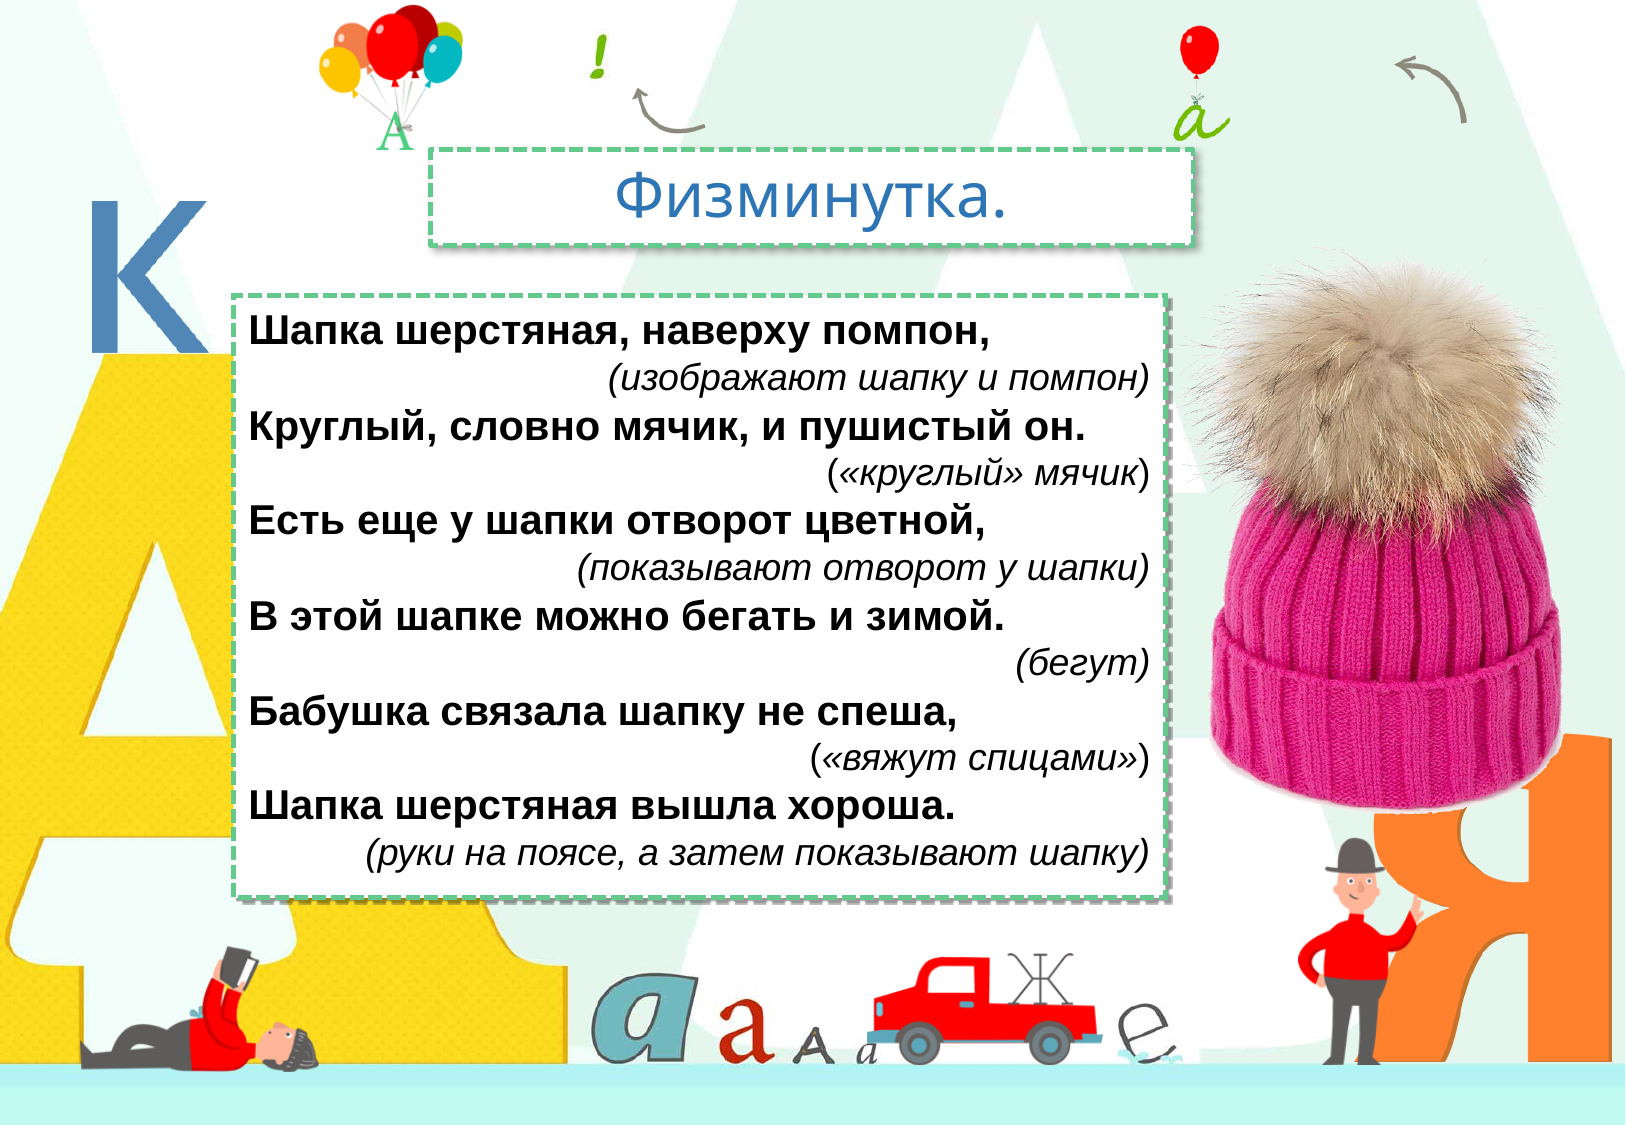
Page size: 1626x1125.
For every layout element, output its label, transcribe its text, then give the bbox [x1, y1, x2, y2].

picture [0, 0, 1626, 1125]
text_box Шапка шерстяная, наверху помпон, (изображают шапку и помпон) Круглый, словно мячик, и пушистый он. («круглый» мячик) Есть еще у шапки отворот цветной, (показывают отворот у шапки) В этой шапке можно бегать и зимой. (бегут) Бабушка связала шапку не спеша, («вяжут спицами») Шапка шерстяная вышла хороша. (руки на поясе, а затем показывают шапку) [233, 295, 1166, 898]
title Физминутка. [427, 146, 1196, 248]
